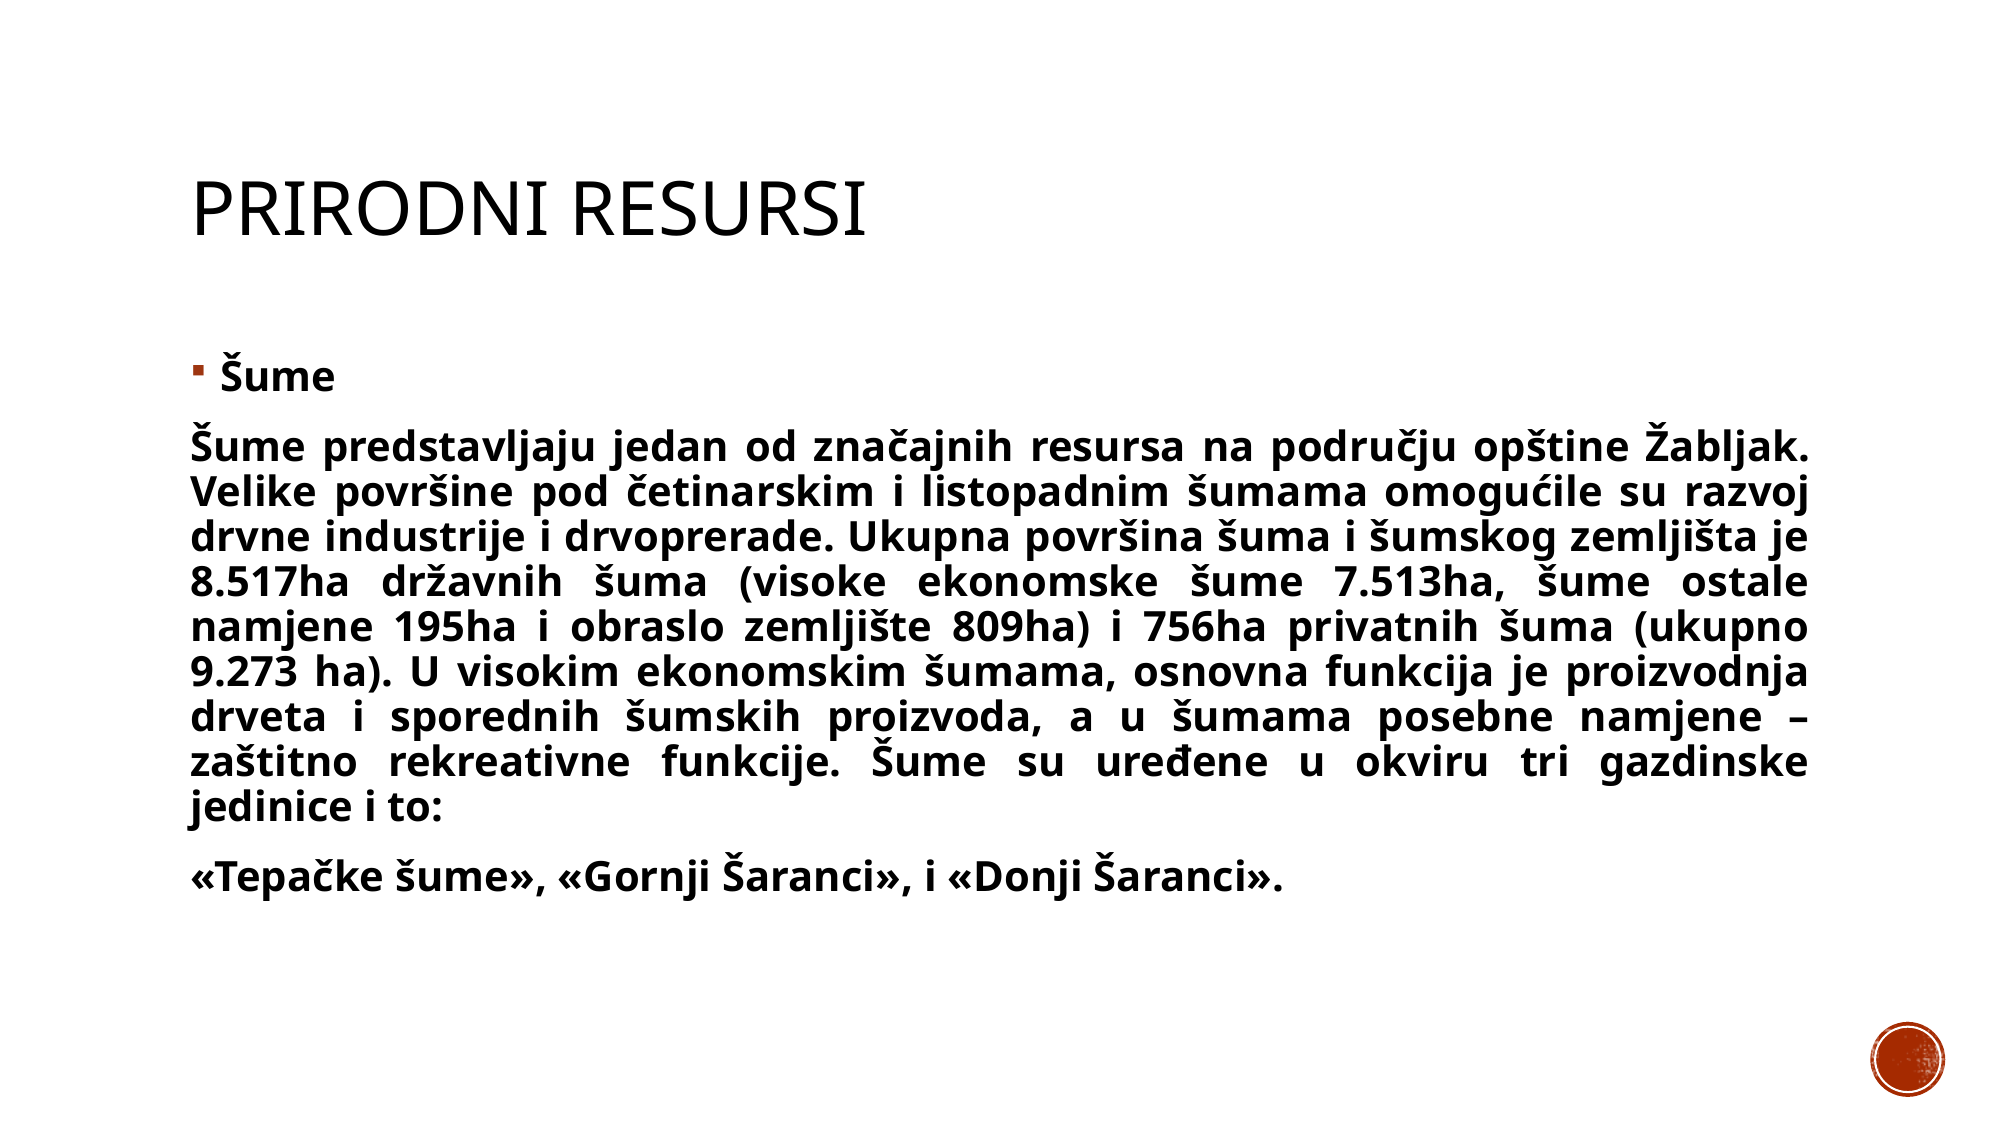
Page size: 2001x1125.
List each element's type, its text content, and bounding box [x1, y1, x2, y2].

list Šume Šume predstavljaju jedan od značajnih resursa na području opštine Žabljak. Velike površine pod četinarskim i listopadnim šumama omogućile su razvoj drvne industrije i drvoprerade. Ukupna površina šuma i šumskog zemljišta je 8.517ha državnih šuma (visoke ekonomske šume 7.513ha, šume ostale namjene 195ha i obraslo zemljište 809ha) i 756ha privatnih šuma (ukupno 9.273 ha). U visokim ekonomskim šumama, osnovna funkcija je proizvodnja drveta i sporednih šumskih proizvoda, a u šumama posebne namjene – zaštitno rekreativne funkcije. Šume su uređene u okviru tri gazdinske jedinice i to: «Tepačke šume», «Gornji Šaranci», i «Donji Šaranci». [175, 348, 1826, 1069]
title Prirodni resursi [175, 79, 1826, 344]
